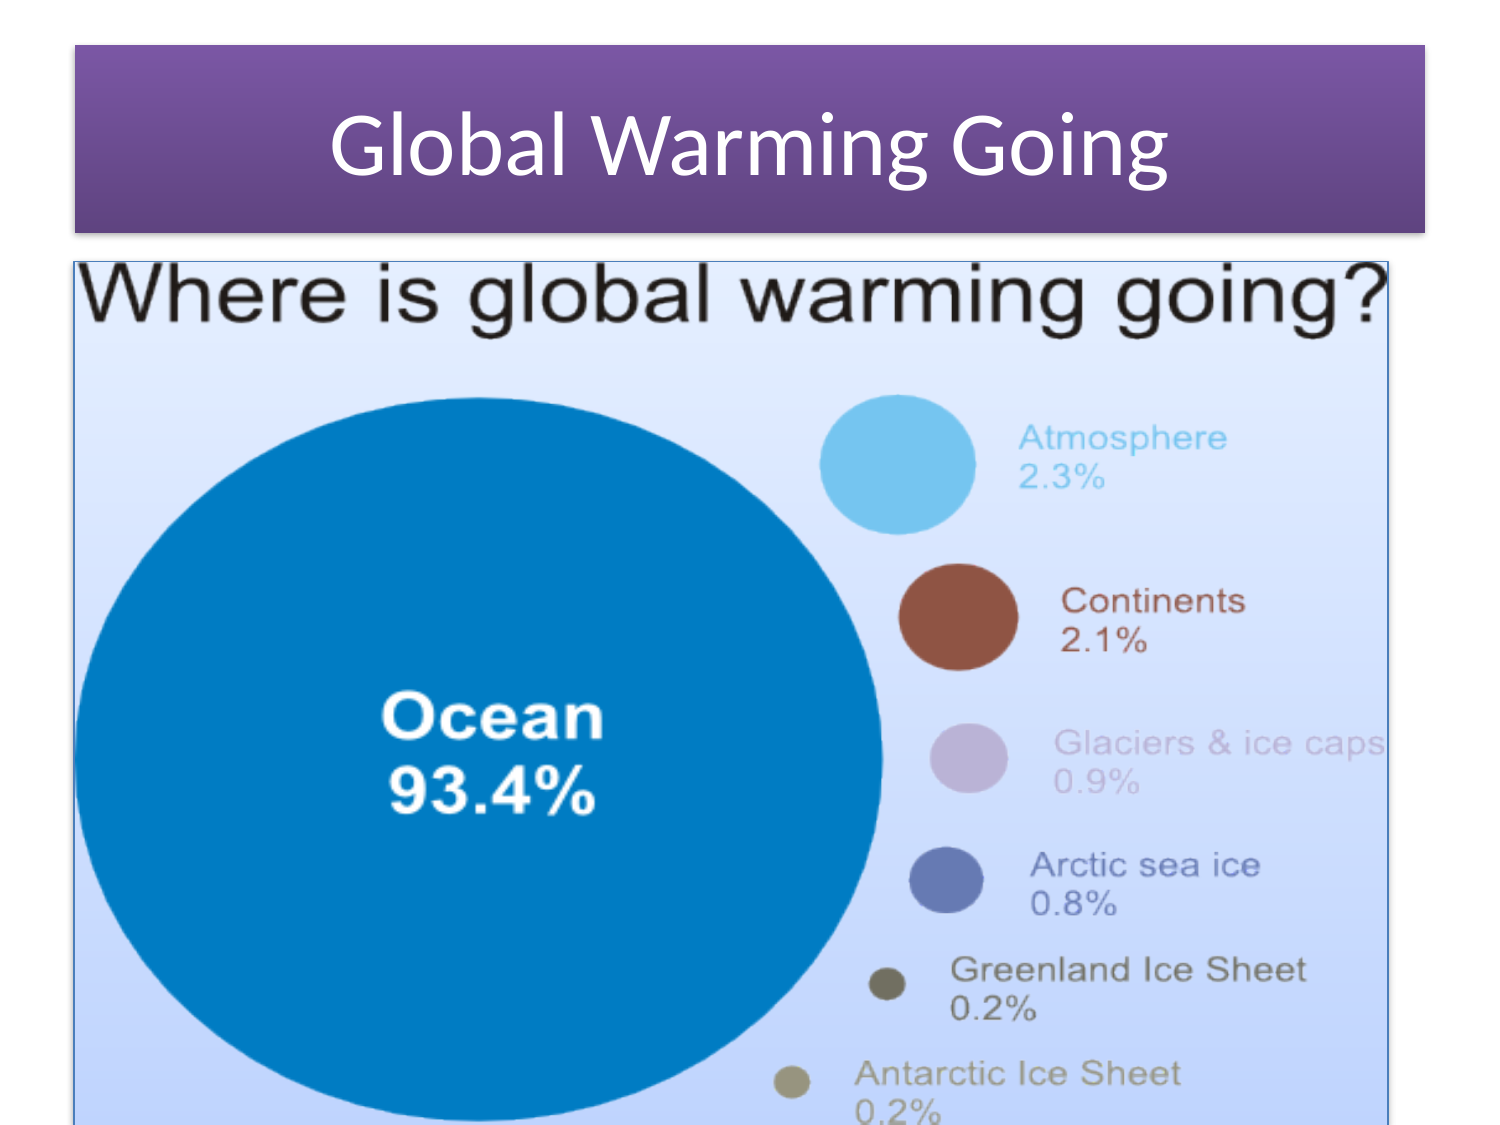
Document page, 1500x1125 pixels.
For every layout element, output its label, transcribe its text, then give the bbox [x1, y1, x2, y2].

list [74, 262, 1388, 1125]
title Global Warming Going [75, 45, 1425, 233]
